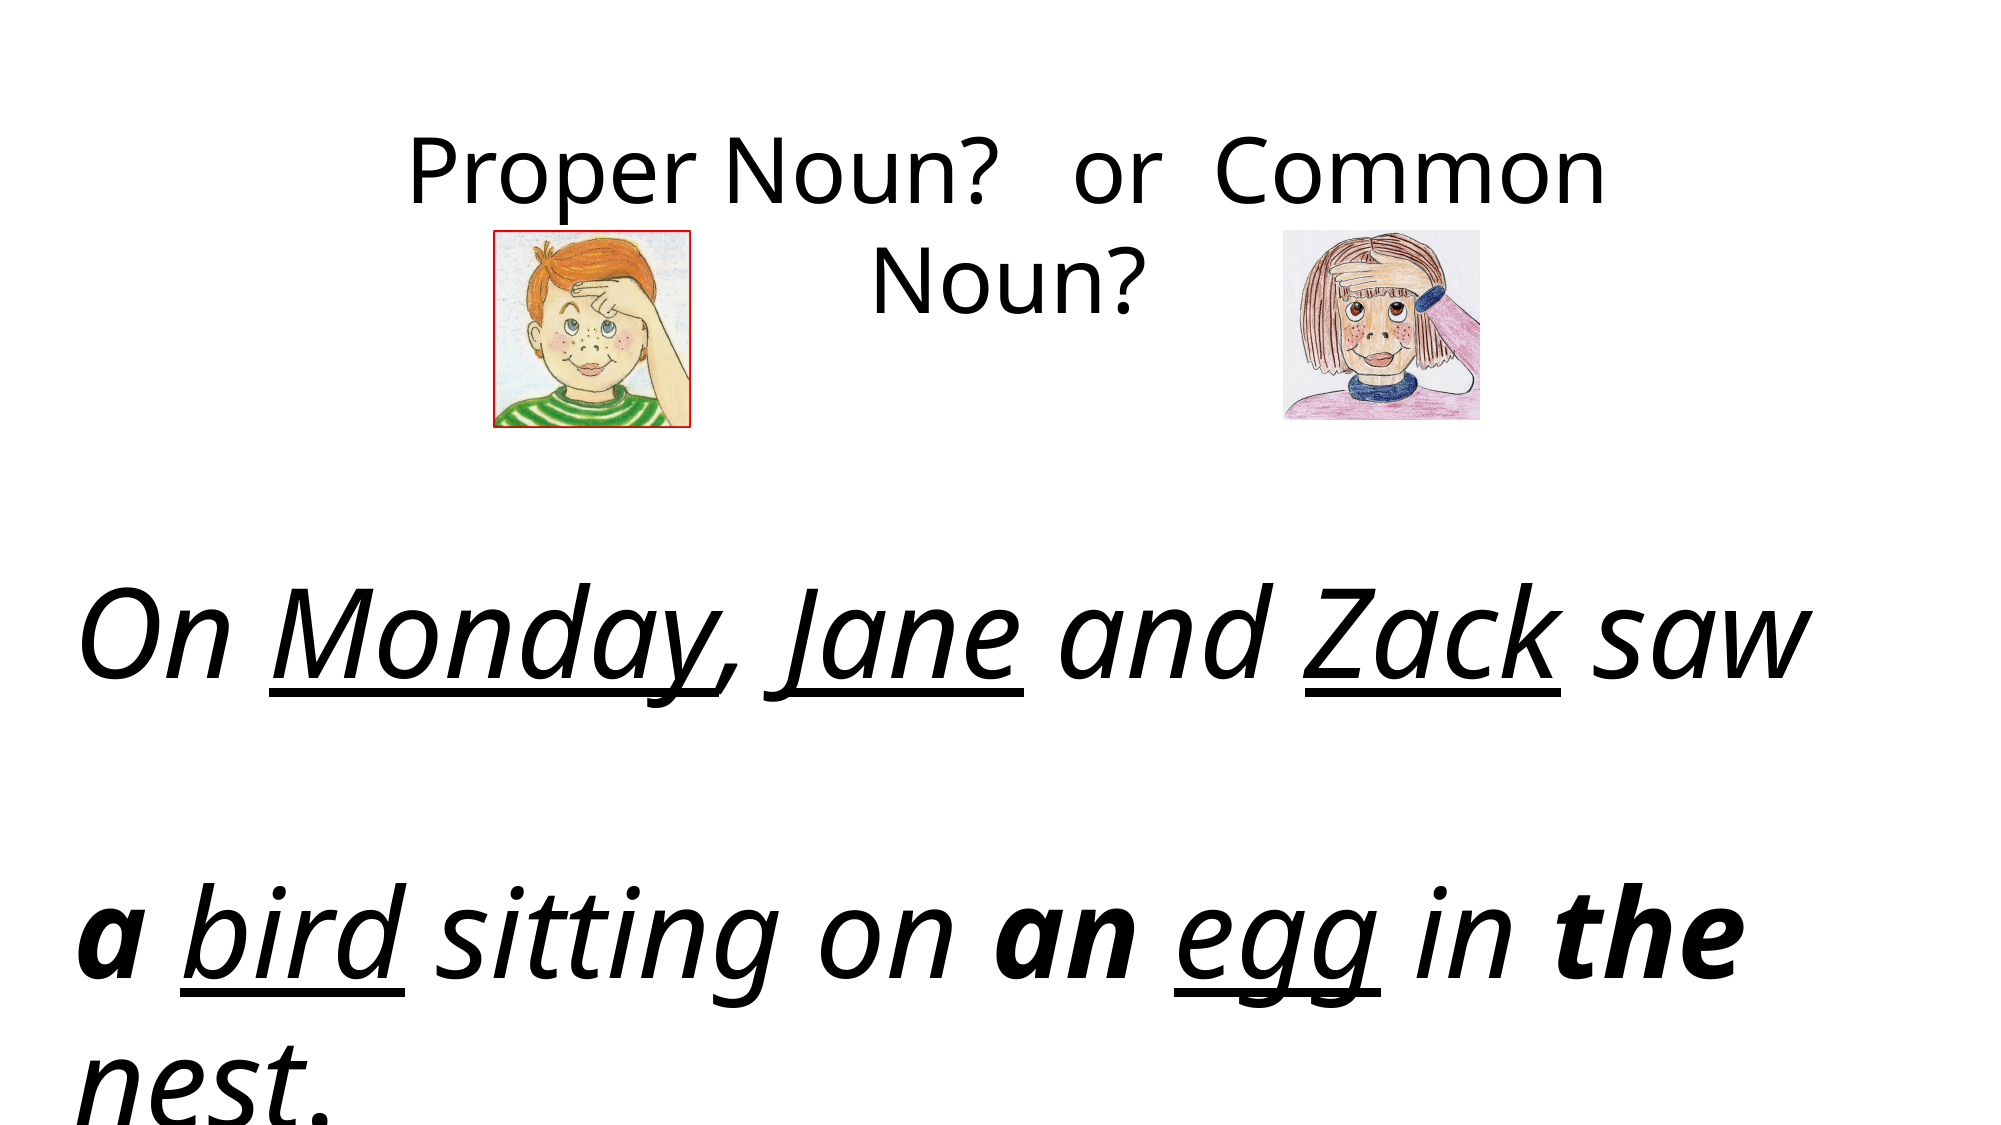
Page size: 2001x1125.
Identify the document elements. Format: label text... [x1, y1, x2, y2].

picture [493, 230, 691, 428]
picture [1283, 230, 1480, 420]
text_box Proper Noun? or Common Noun? [243, 104, 1772, 340]
text_box On Monday, Jane and Zack saw a bird sitting on an egg in the nest. [58, 545, 1957, 1125]
